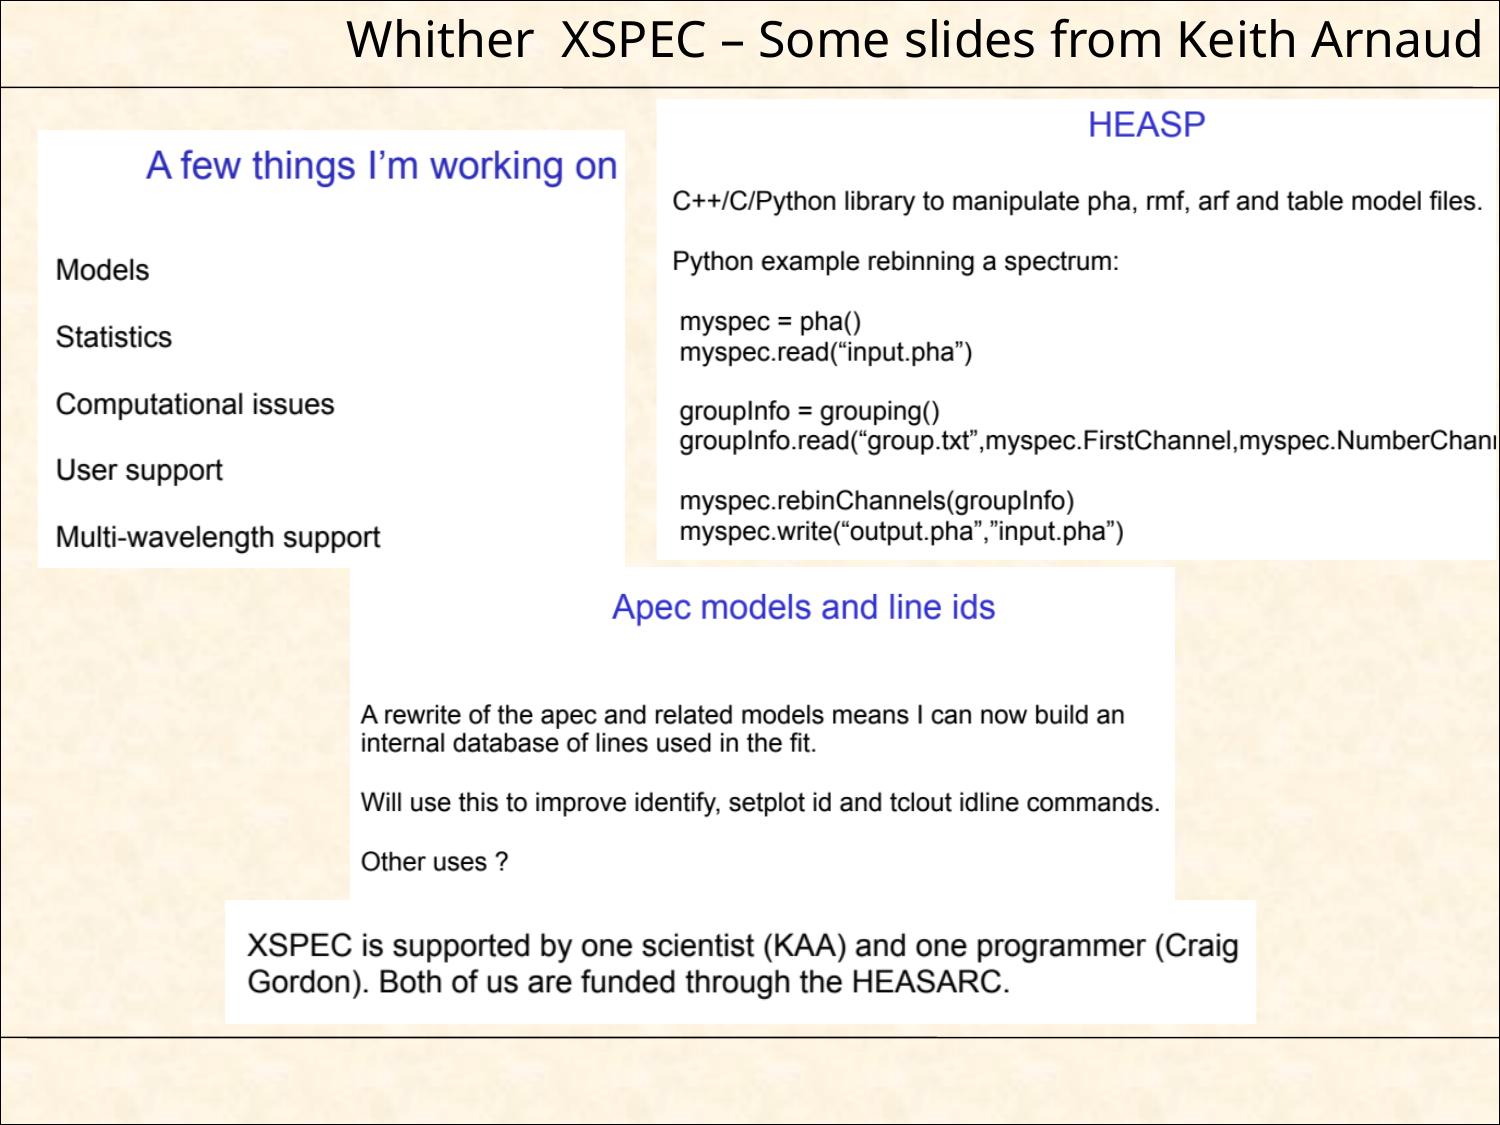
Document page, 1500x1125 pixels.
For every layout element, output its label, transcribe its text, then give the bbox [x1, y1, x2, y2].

picture [224, 567, 1257, 1024]
title Whither XSPEC – Some slides from Keith Arnaud [0, 0, 1500, 75]
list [37, 129, 626, 568]
picture [656, 99, 1497, 560]
